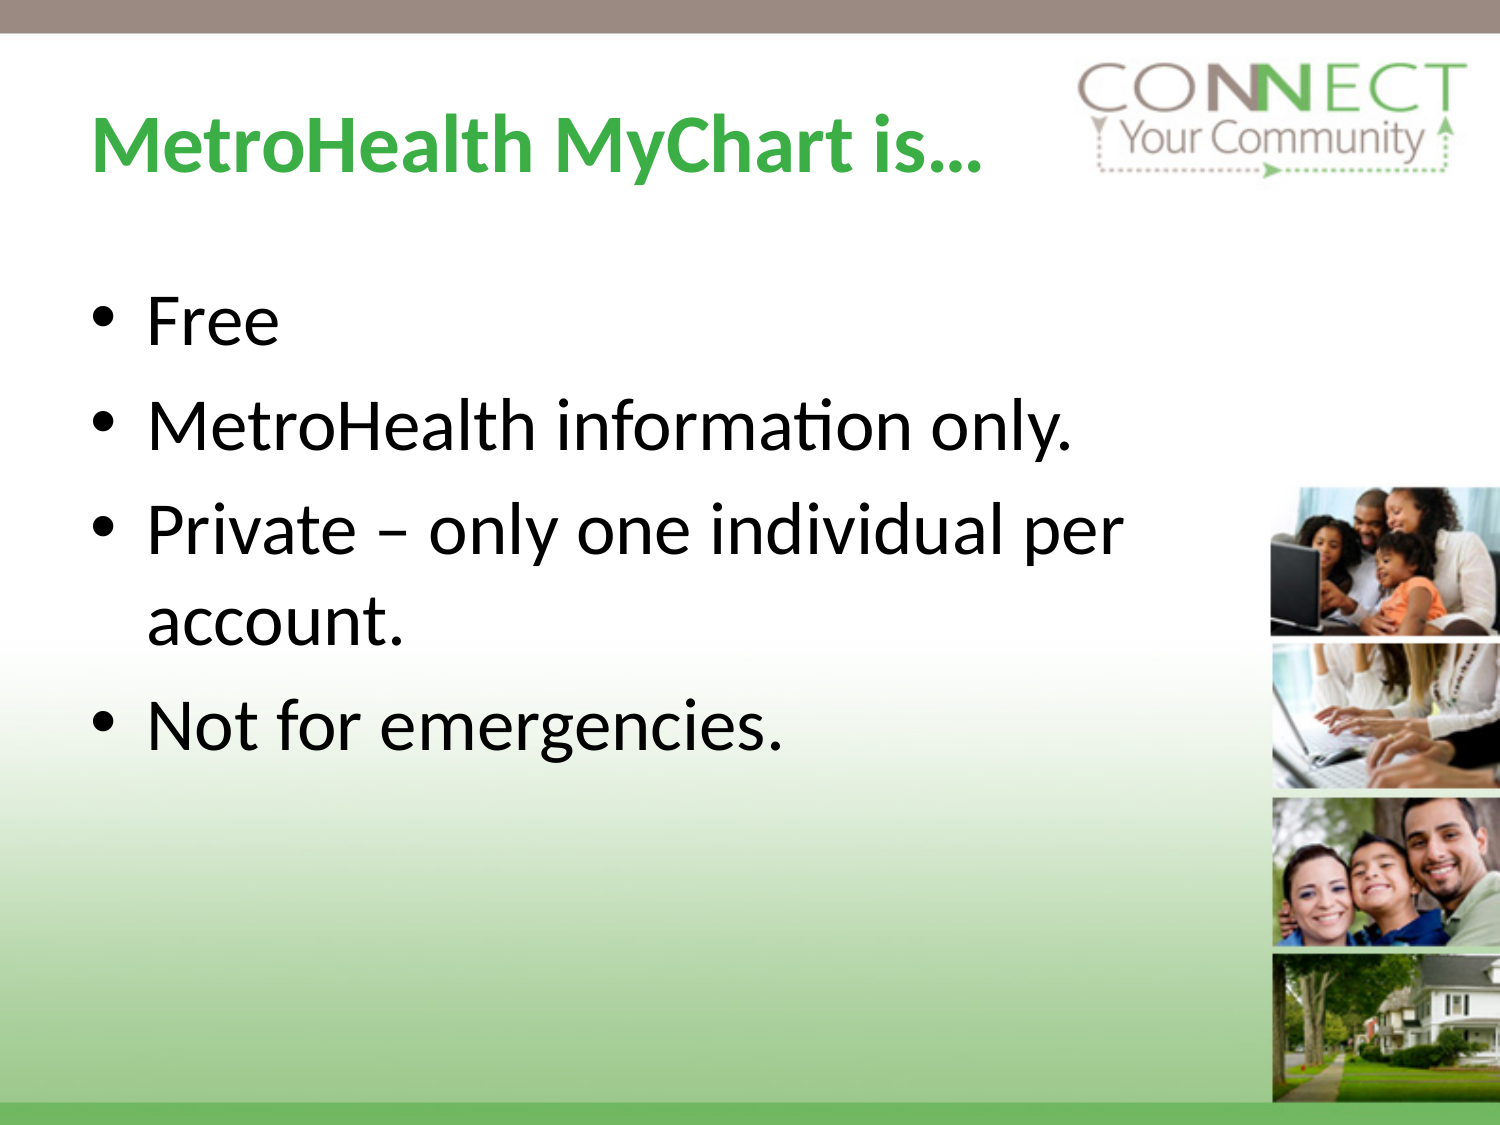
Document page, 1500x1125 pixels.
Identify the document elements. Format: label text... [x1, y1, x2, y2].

title MetroHealth MyChart is… [75, 45, 1425, 233]
list Free MetroHealth information only. Private – only one individual per account. Not for emergencies. [75, 262, 1250, 1075]
picture [0, 0, 1500, 1125]
